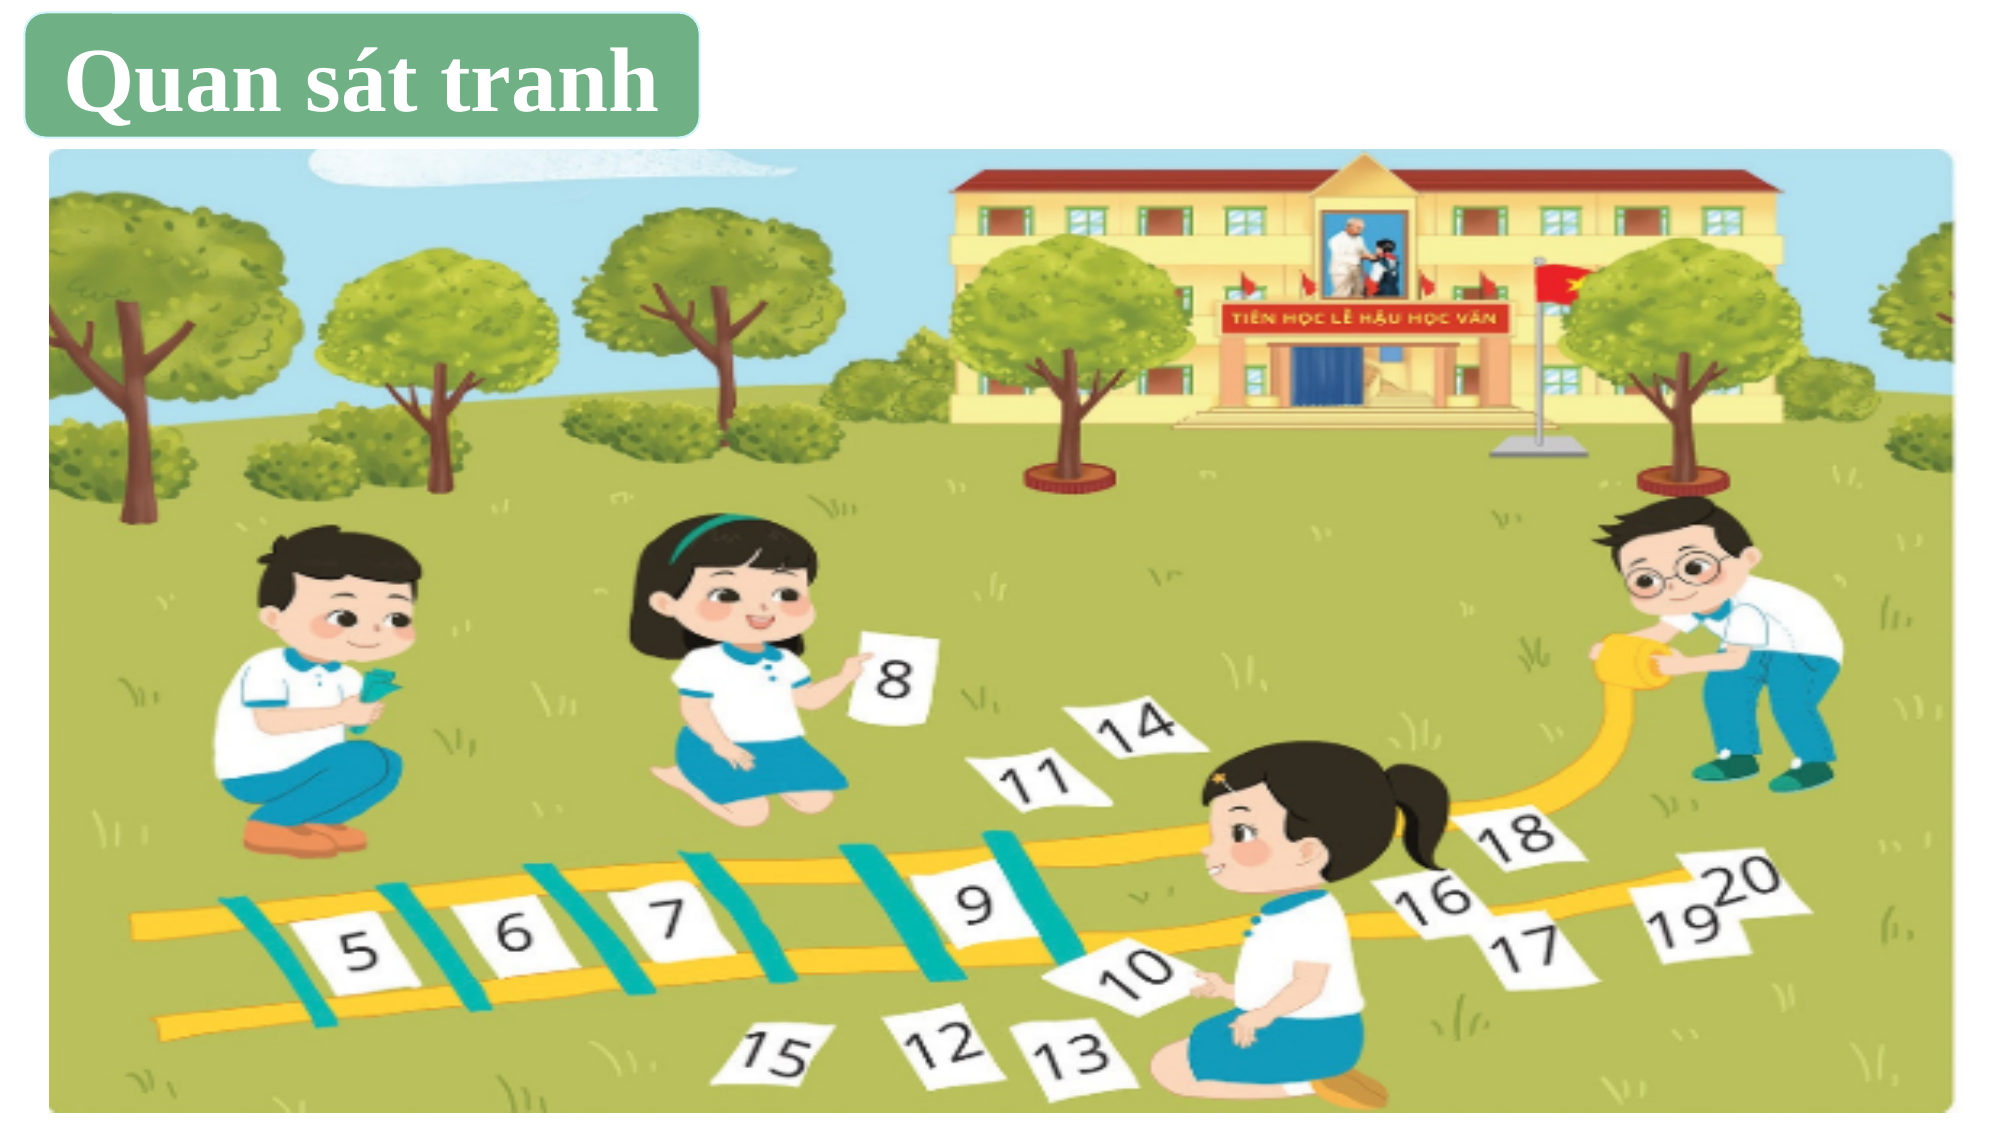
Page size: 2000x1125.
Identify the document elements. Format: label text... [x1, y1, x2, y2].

picture [49, 149, 1963, 1113]
text_box Quan sát tranh [23, 11, 701, 139]
